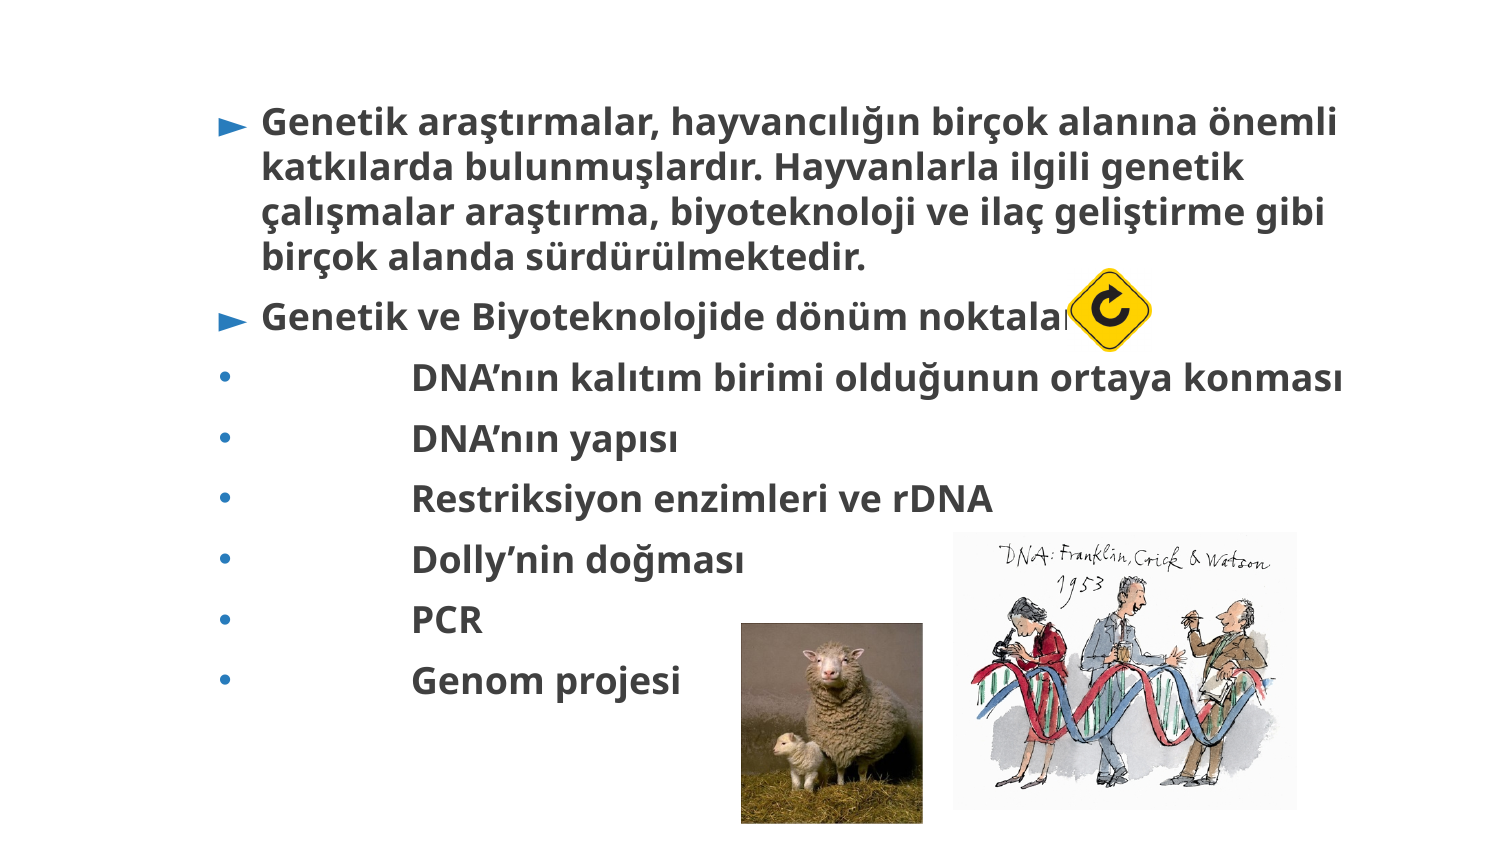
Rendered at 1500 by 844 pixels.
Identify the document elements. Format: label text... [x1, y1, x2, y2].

picture [740, 623, 924, 825]
list Genetik araştırmalar, hayvancılığın birçok alanına önemli katkılarda bulunmuşlardır. Hayvanlarla ilgili genetik çalışmalar araştırma, biyoteknoloji ve ilaç geliştirme gibi birçok alanda sürdürülmektedir. Genetik ve Biyoteknolojide dönüm noktaları: DNA’nın kalıtım birimi olduğunun ortaya konması DNA’nın yapısı Restriksiyon enzimleri ve rDNA Dolly’nin doğması PCR Genom projesi [207, 92, 1397, 588]
picture [953, 532, 1297, 810]
text_box [209, 156, 1273, 210]
picture [1067, 268, 1152, 353]
